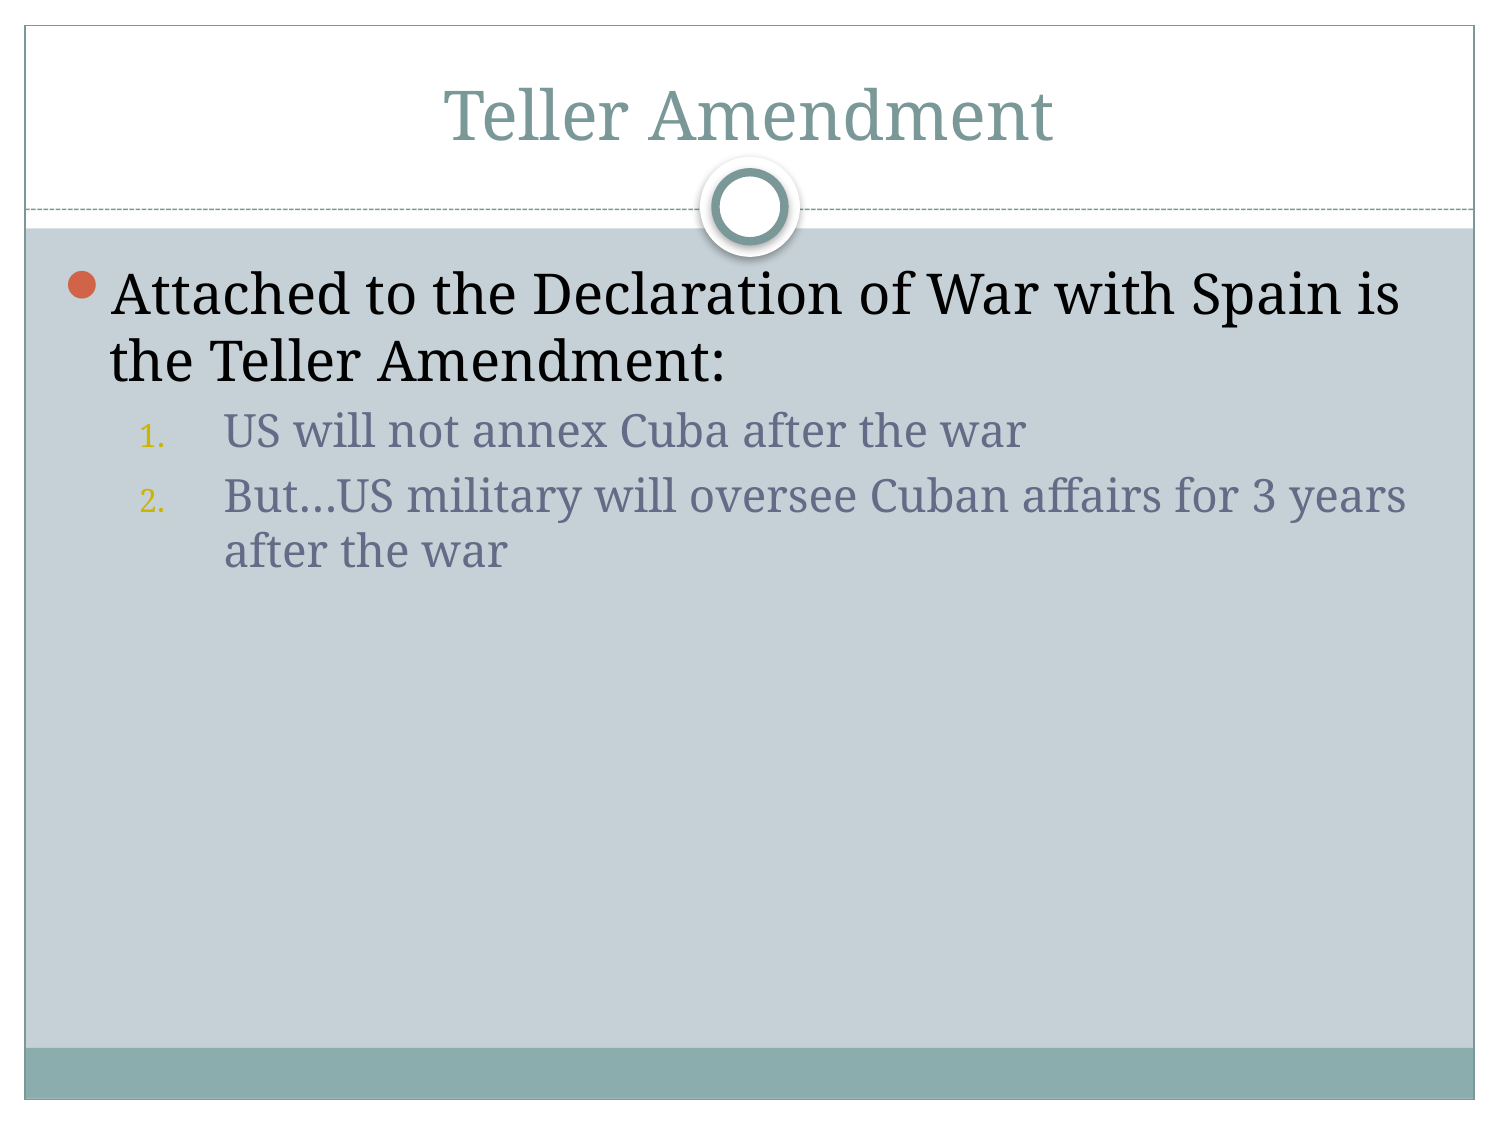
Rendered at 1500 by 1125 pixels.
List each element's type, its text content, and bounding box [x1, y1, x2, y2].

title Teller Amendment [49, 37, 1450, 162]
list Attached to the Declaration of War with Spain is the Teller Amendment: US will not annex Cuba after the war But…US military will oversee Cuban affairs for 3 years after the war [49, 250, 1445, 1001]
